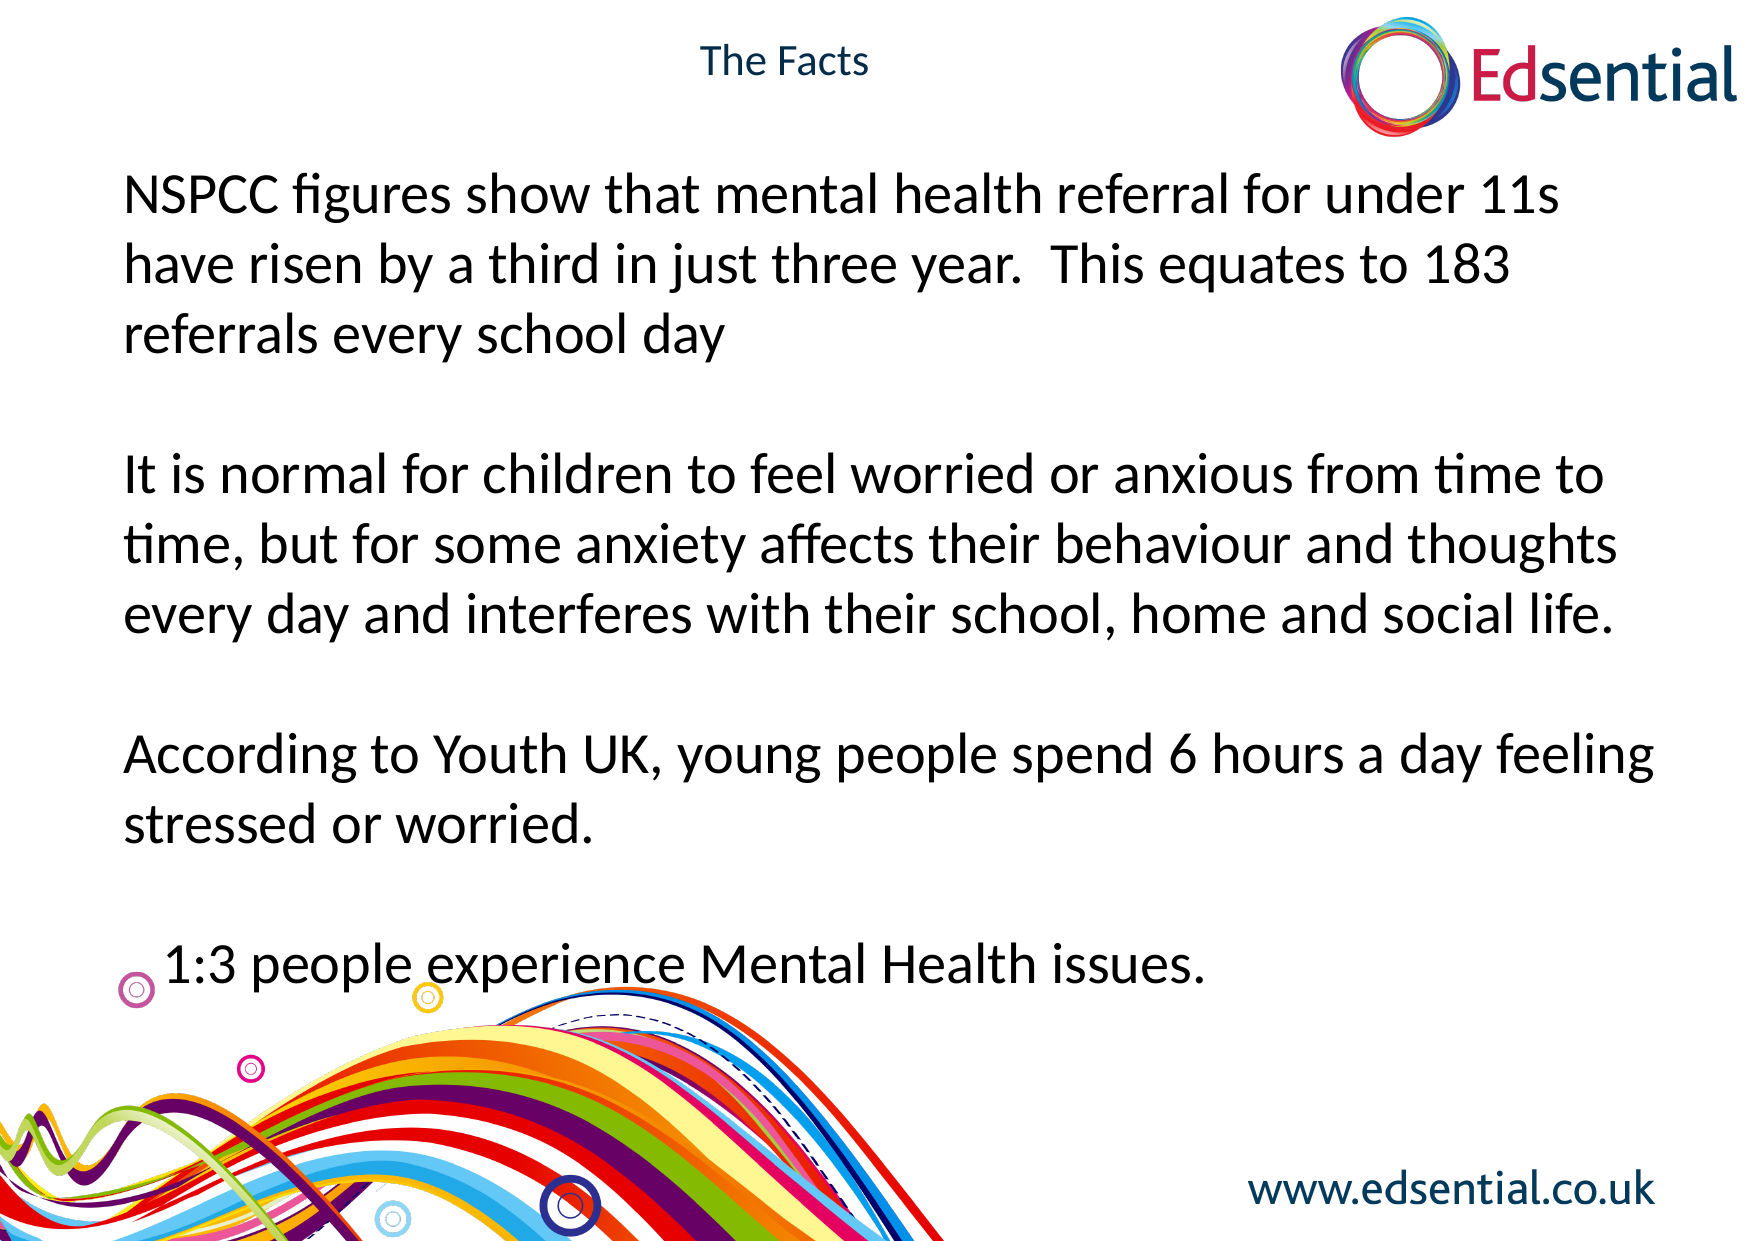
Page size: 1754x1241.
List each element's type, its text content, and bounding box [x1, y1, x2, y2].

picture [1203, 1154, 1754, 1241]
picture [1337, 17, 1411, 21]
picture [0, 964, 956, 1241]
title The Facts [39, 21, 1530, 202]
text_box NSPCC figures show that mental health referral for under 11s have risen by a third in just three year. This equates to 183 referrals every school day It is normal for children to feel worried or anxious from time to time, but for some anxiety affects their behaviour and thoughts every day and interferes with their school, home and social life. According to Youth UK, young people spend 6 hours a day feeling stressed or worried. 1:3 people experience Mental Health issues. [108, 147, 1679, 1003]
picture [1416, 17, 1737, 137]
